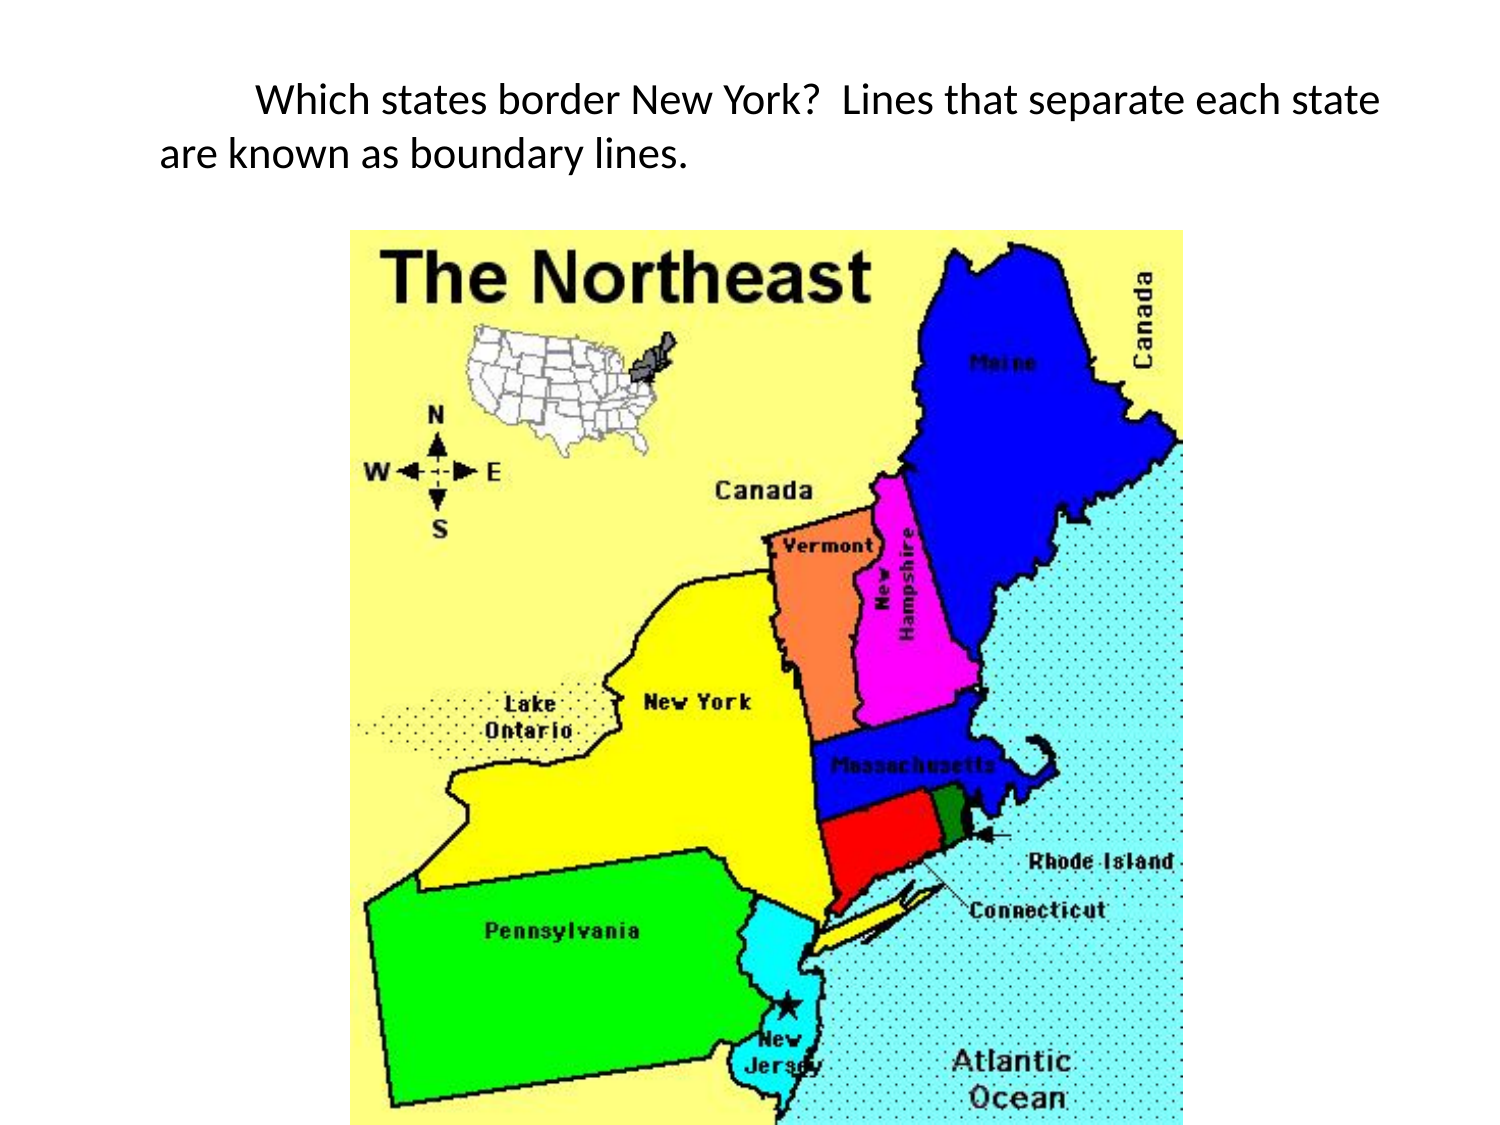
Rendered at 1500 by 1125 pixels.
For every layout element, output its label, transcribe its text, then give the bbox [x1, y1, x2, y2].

list Which states border New York? Lines that separate each state are known as boundary lines. [99, 62, 1450, 188]
picture [349, 230, 1183, 1125]
